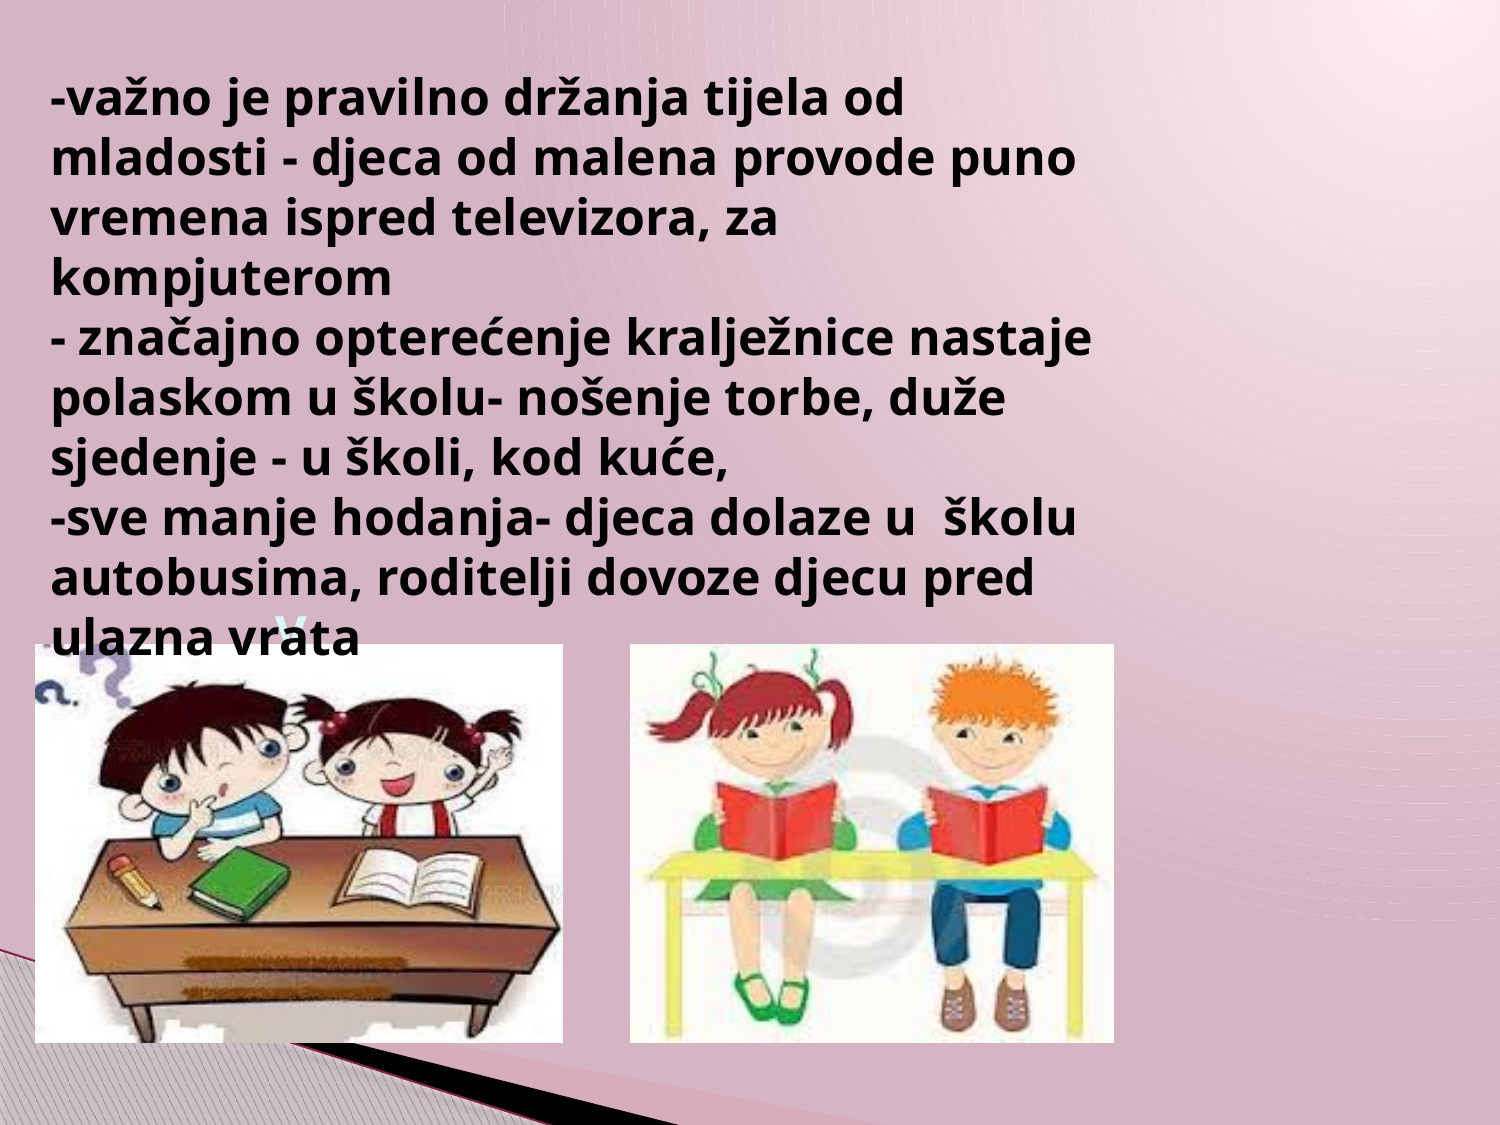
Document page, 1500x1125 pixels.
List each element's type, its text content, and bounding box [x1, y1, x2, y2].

picture [34, 644, 563, 1044]
picture [629, 644, 1114, 1044]
text_box -važno je pravilno držanja tijela od mladosti - djeca od malena provode puno vremena ispred televizora, za kompjuterom - značajno opterećenje kralježnice nastaje polaskom u školu- nošenje torbe, duže sjedenje - u školi, kod kuće, -sve manje hodanja- djeca dolaze u školu autobusima, roditelji dovoze djecu pred ulazna vrata [35, 58, 1137, 674]
